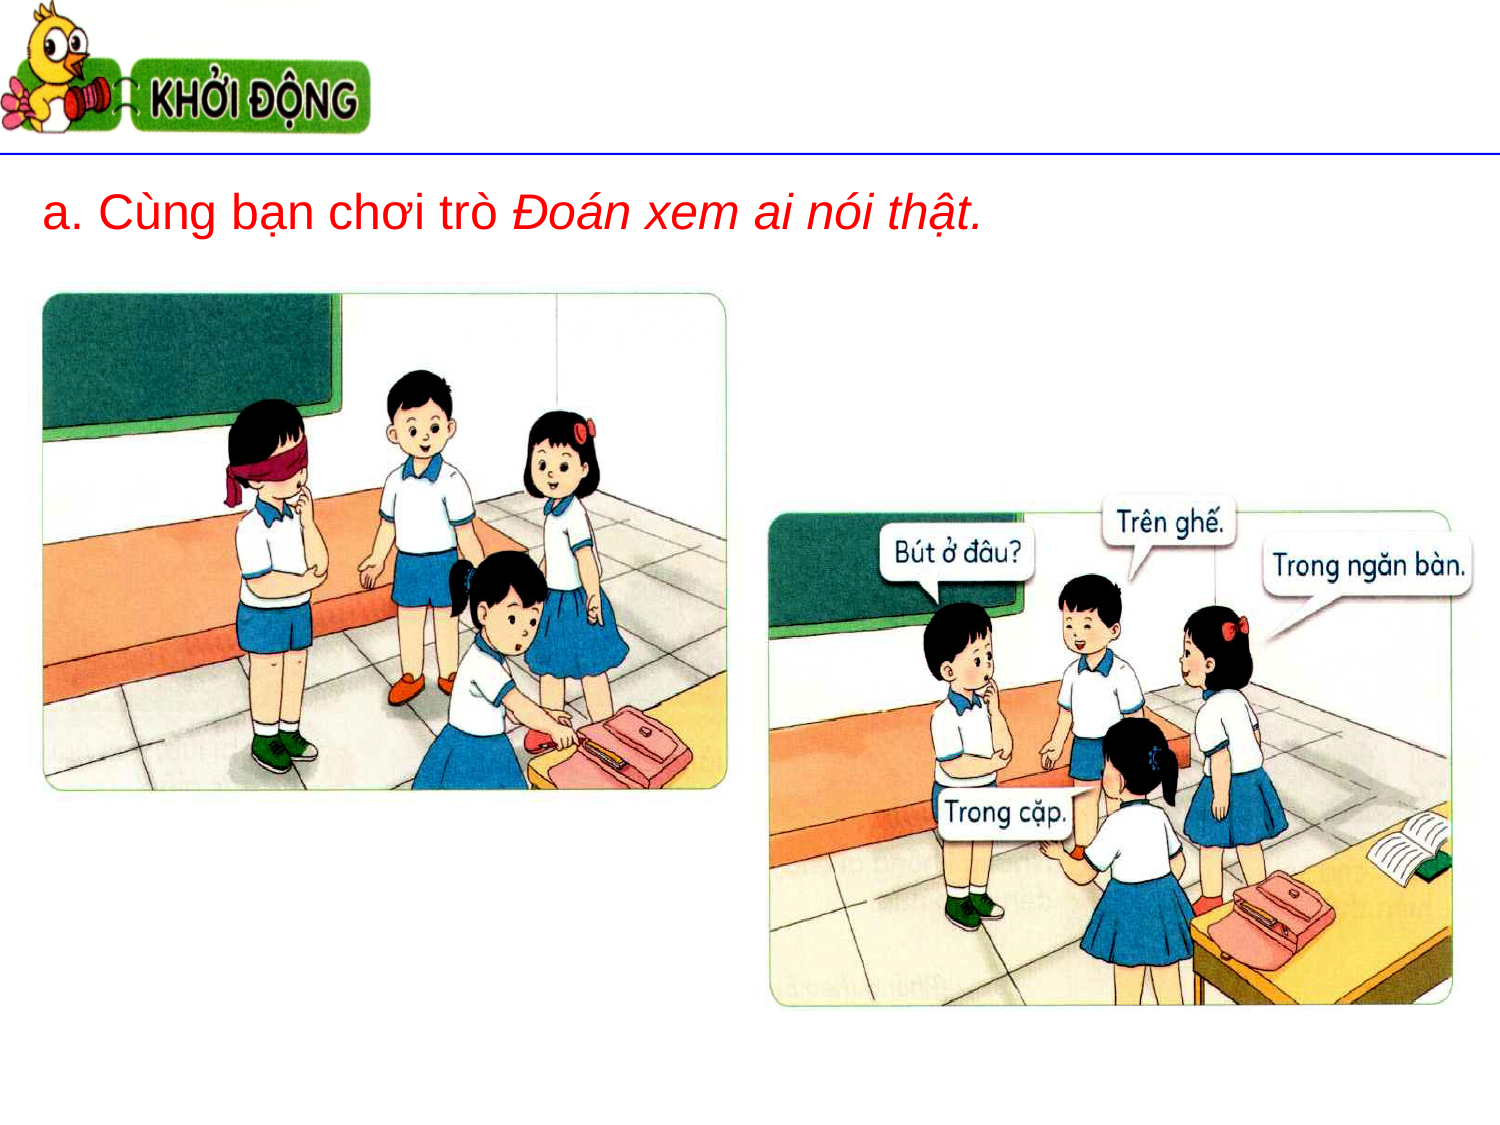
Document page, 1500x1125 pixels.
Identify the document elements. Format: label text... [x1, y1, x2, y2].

picture [749, 484, 1477, 1011]
picture [27, 282, 744, 806]
text_box a. Cùng bạn chơi trò Đoán xem ai nói thật. [28, 171, 1148, 247]
picture [0, 0, 372, 138]
